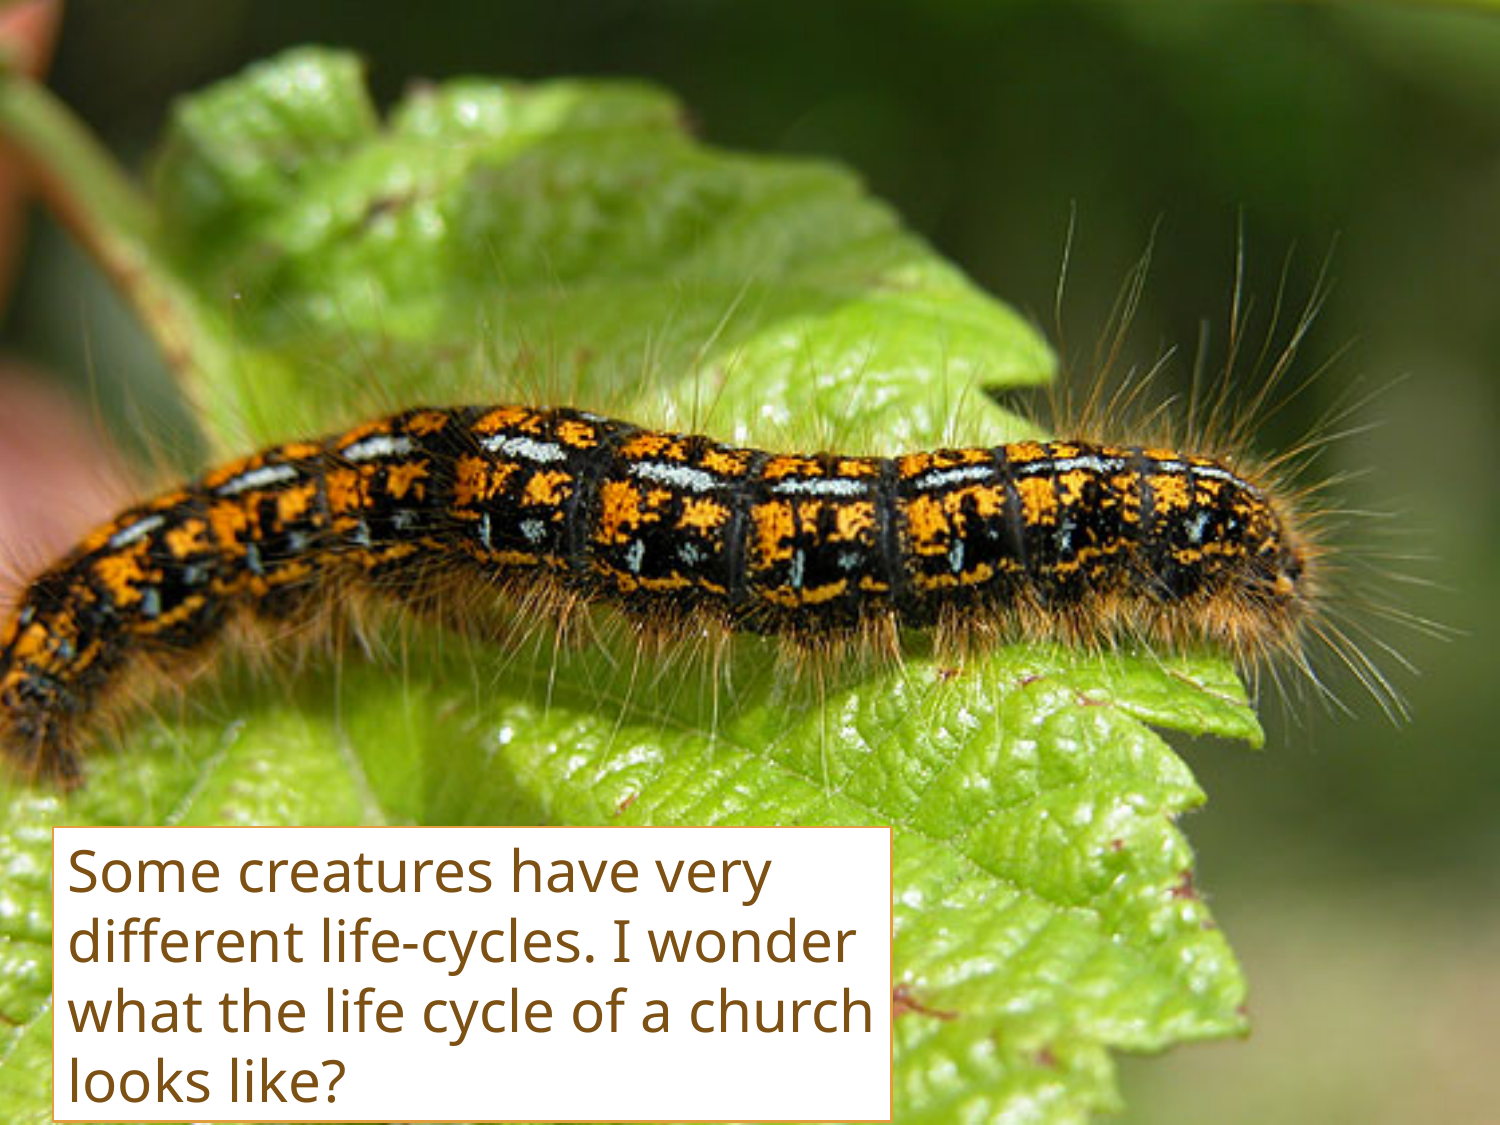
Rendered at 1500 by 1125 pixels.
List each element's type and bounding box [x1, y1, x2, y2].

list [0, 0, 1500, 1125]
